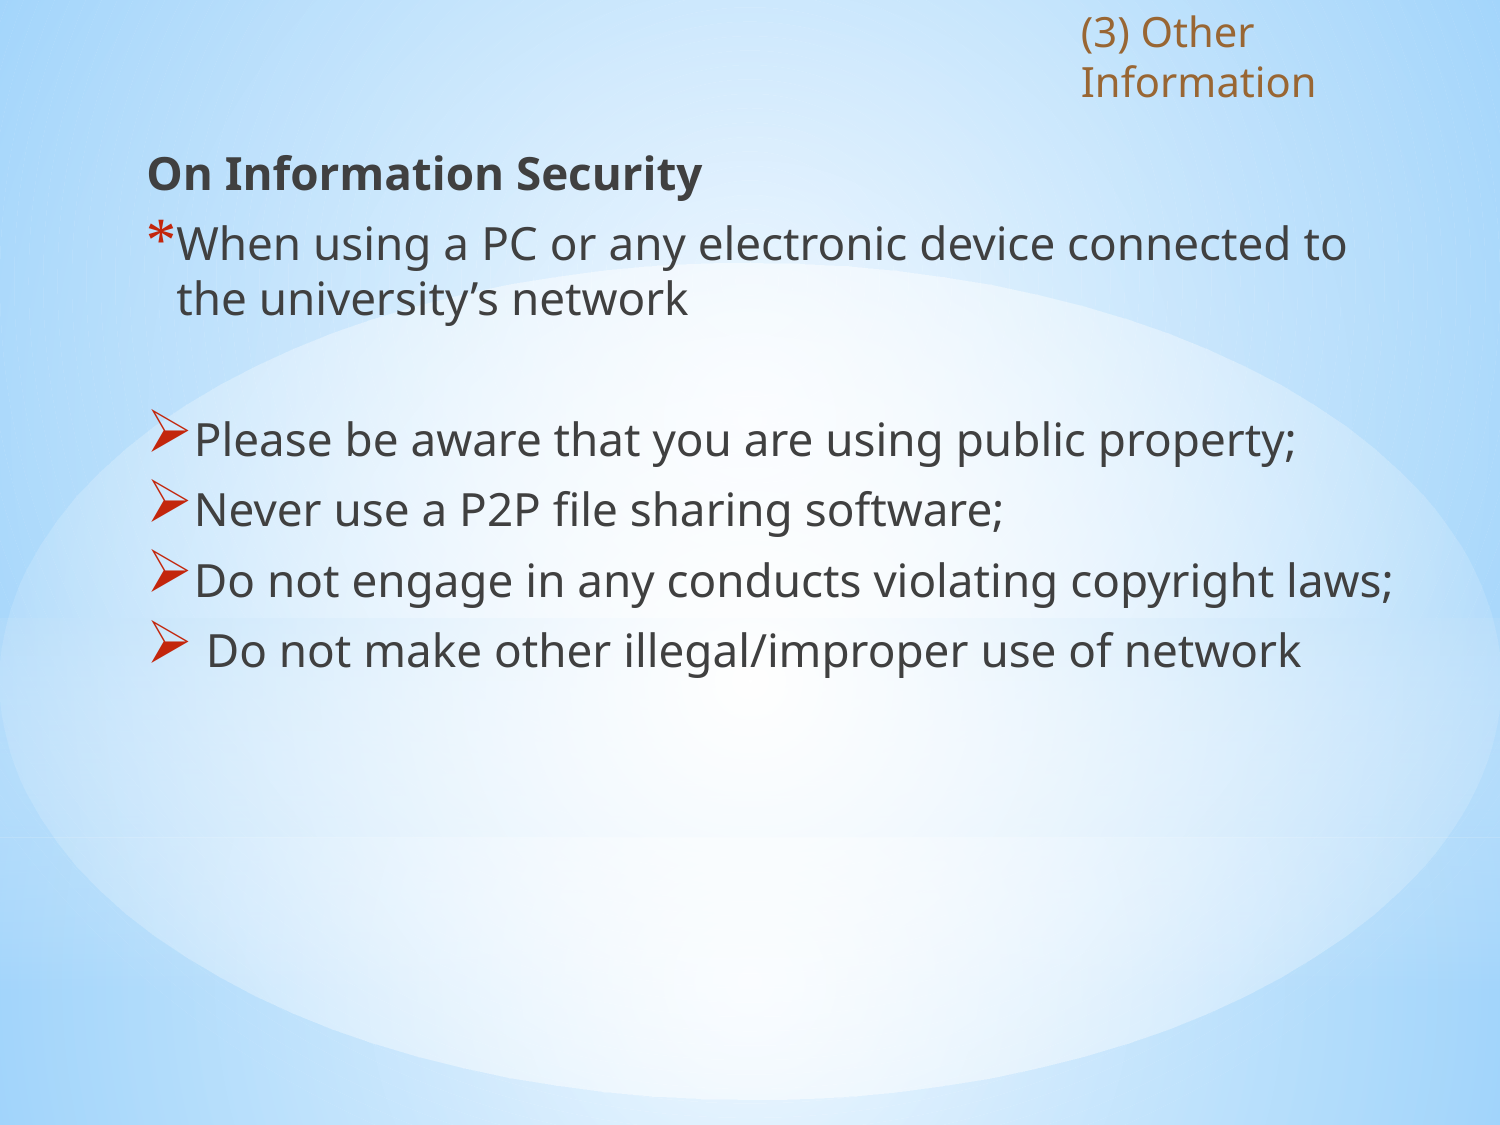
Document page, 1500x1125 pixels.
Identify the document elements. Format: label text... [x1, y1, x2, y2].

text_box (3) Other Information [1080, 3, 1480, 108]
list On Information Security When using a PC or any electronic device connected to the university’s network Please be aware that you are using public property; Never use a P2P file sharing software; Do not engage in any conducts violating copyright laws; Do not make other illegal/improper use of network [123, 137, 1412, 1076]
